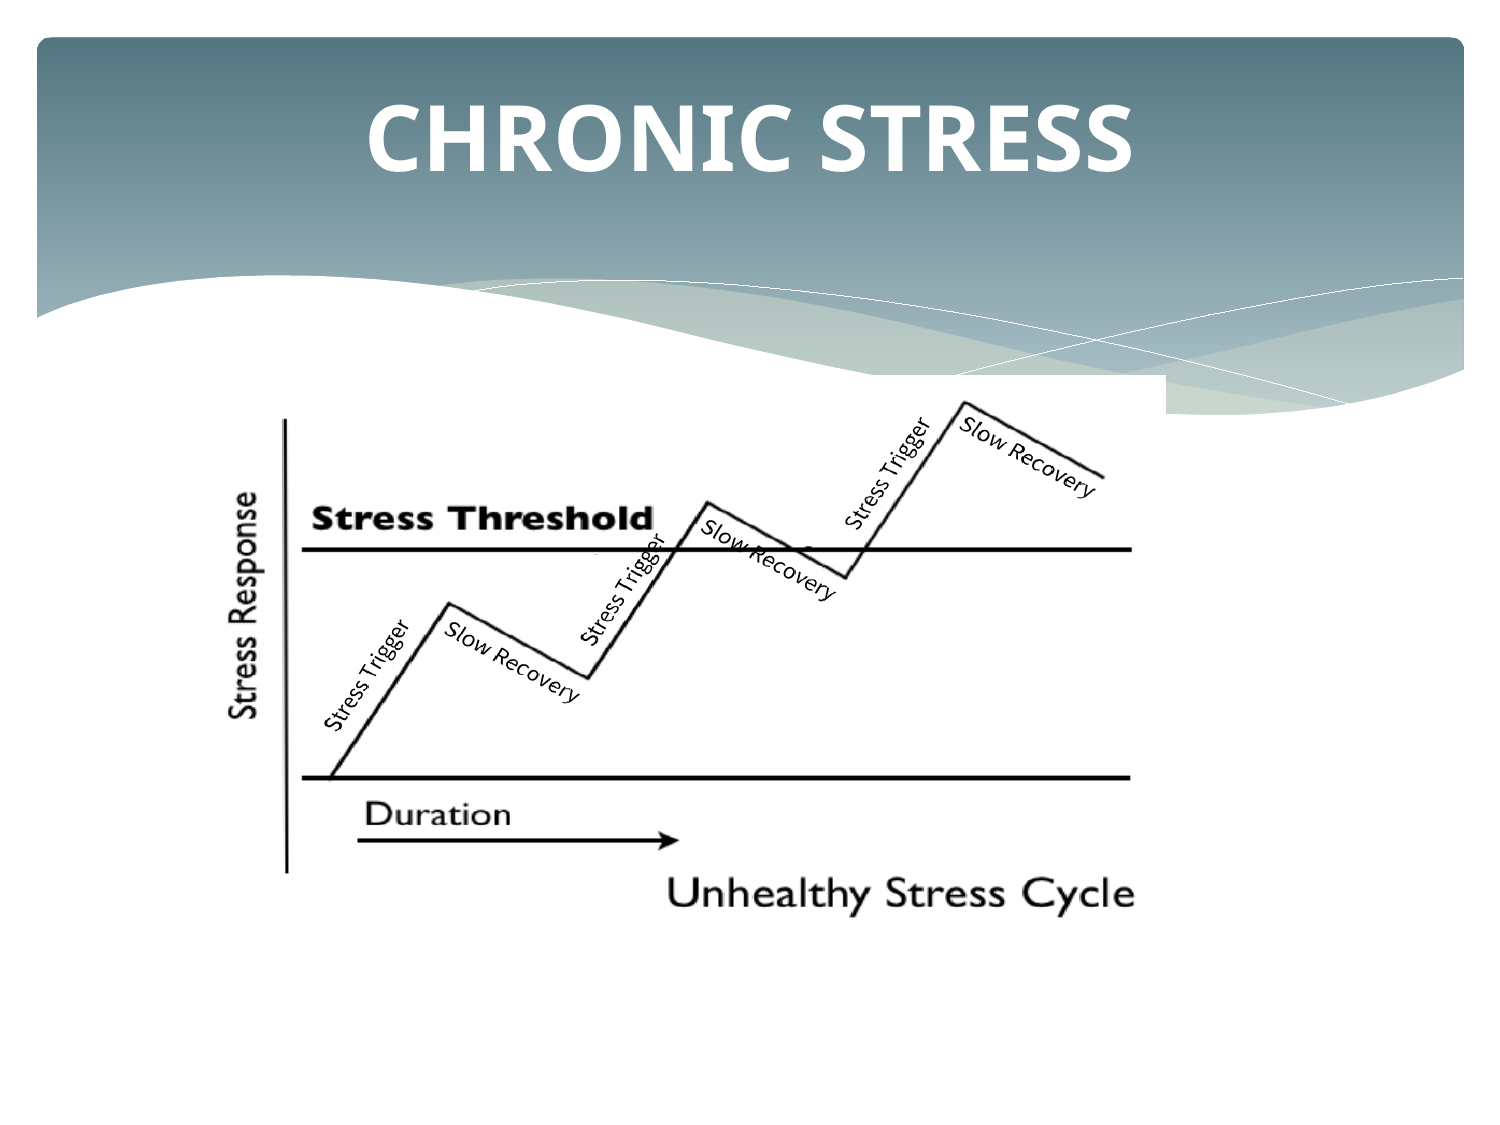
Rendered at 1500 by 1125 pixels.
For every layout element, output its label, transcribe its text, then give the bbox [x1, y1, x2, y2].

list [198, 375, 1166, 934]
title CHRONIC STRESS [103, 59, 1397, 210]
